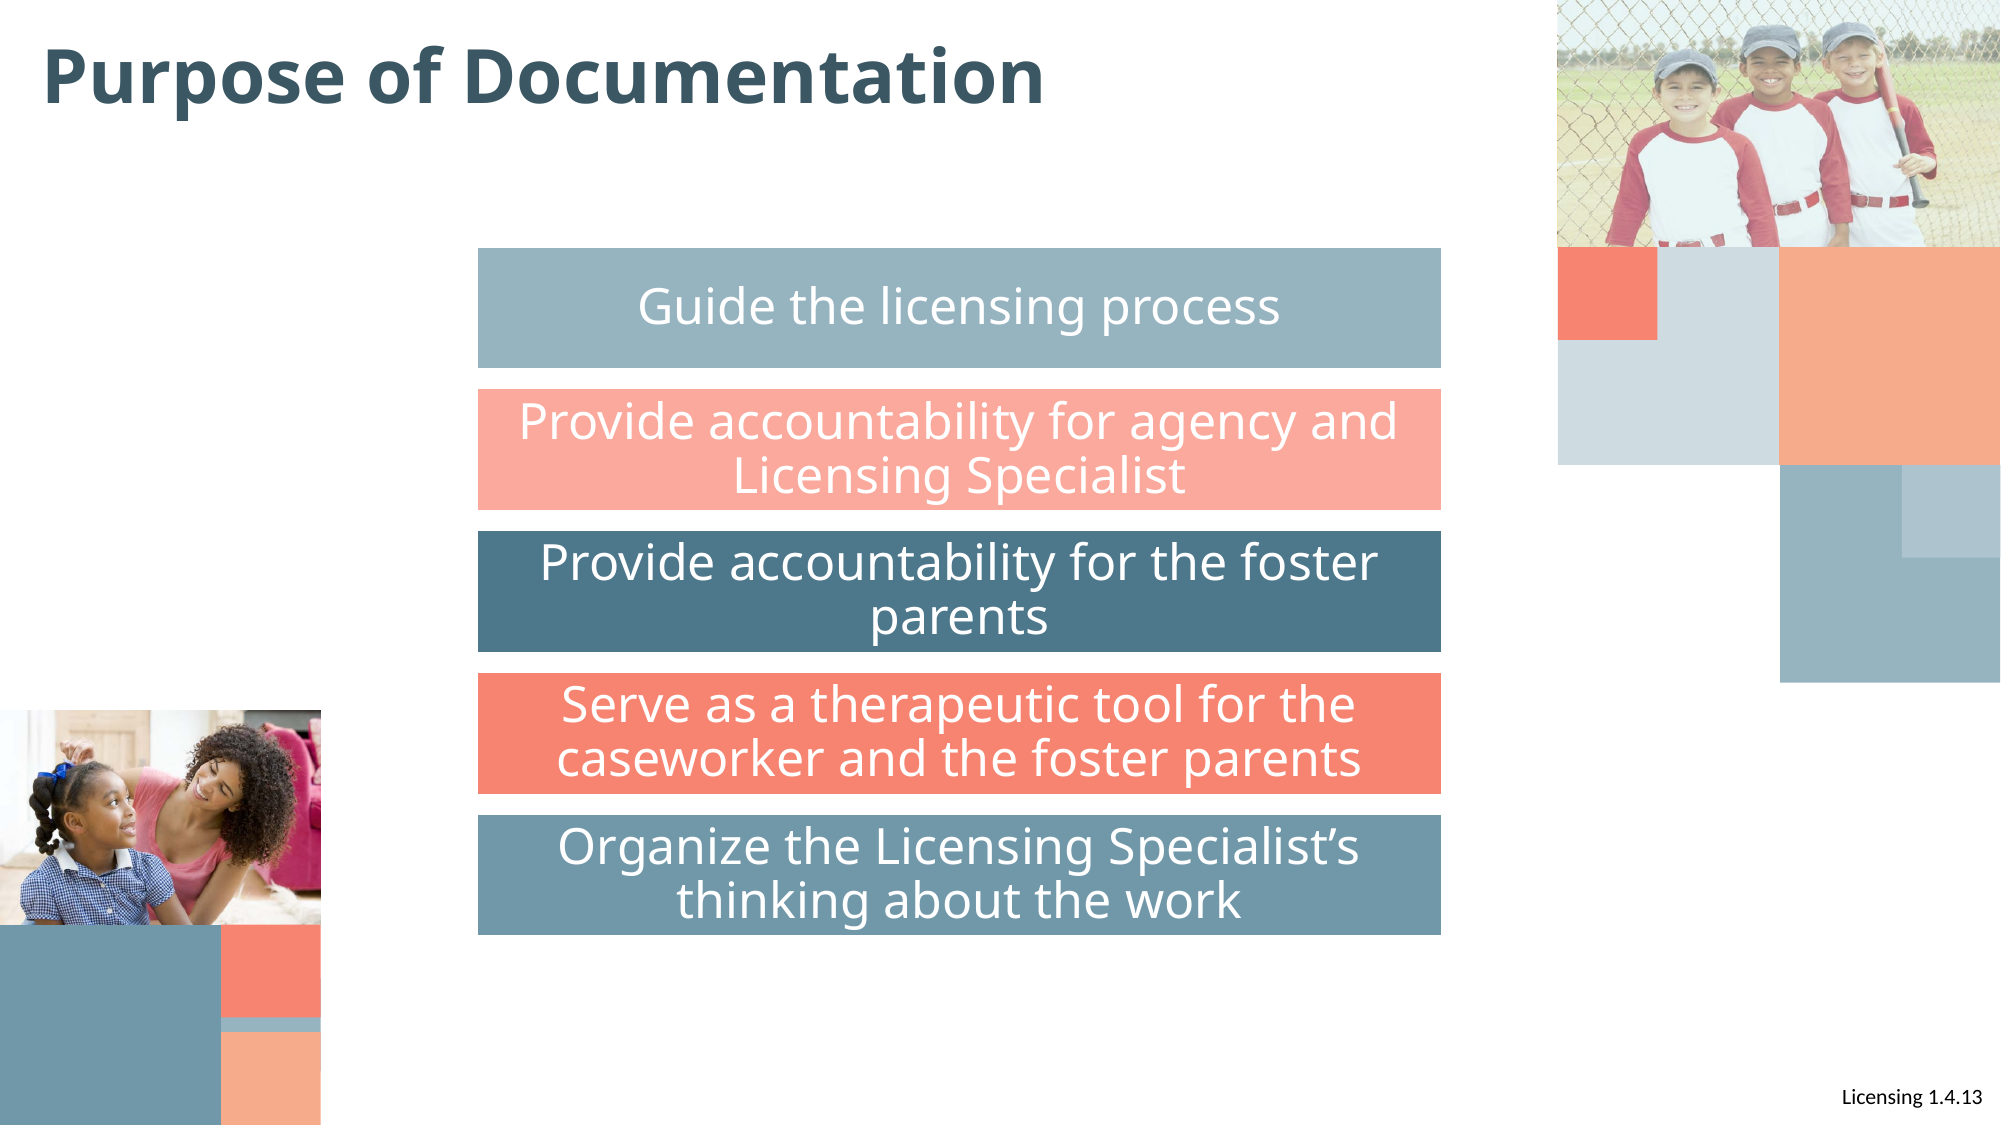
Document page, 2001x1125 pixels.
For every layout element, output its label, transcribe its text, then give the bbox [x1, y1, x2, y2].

text_box Licensing 1.4.13 [1827, 1074, 2000, 1125]
picture [0, 710, 321, 925]
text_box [476, 246, 1443, 937]
title Purpose of Documentation [26, 22, 1530, 125]
